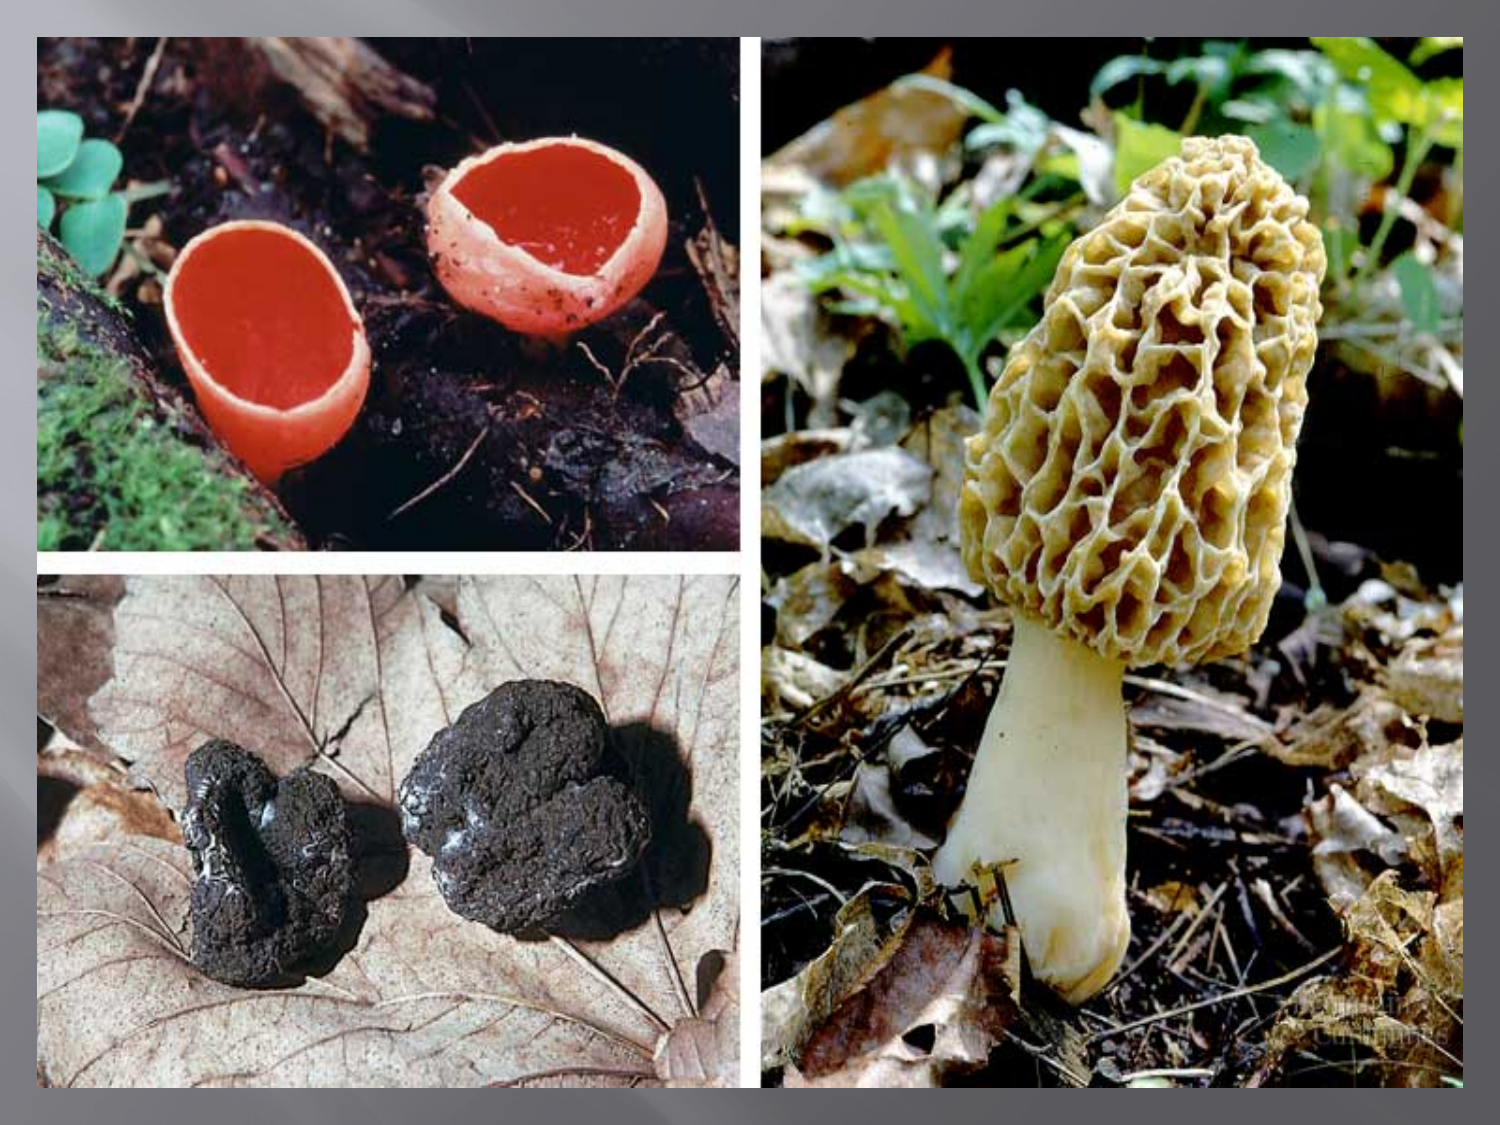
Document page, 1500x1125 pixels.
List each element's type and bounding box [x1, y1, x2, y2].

picture [37, 37, 1463, 1088]
